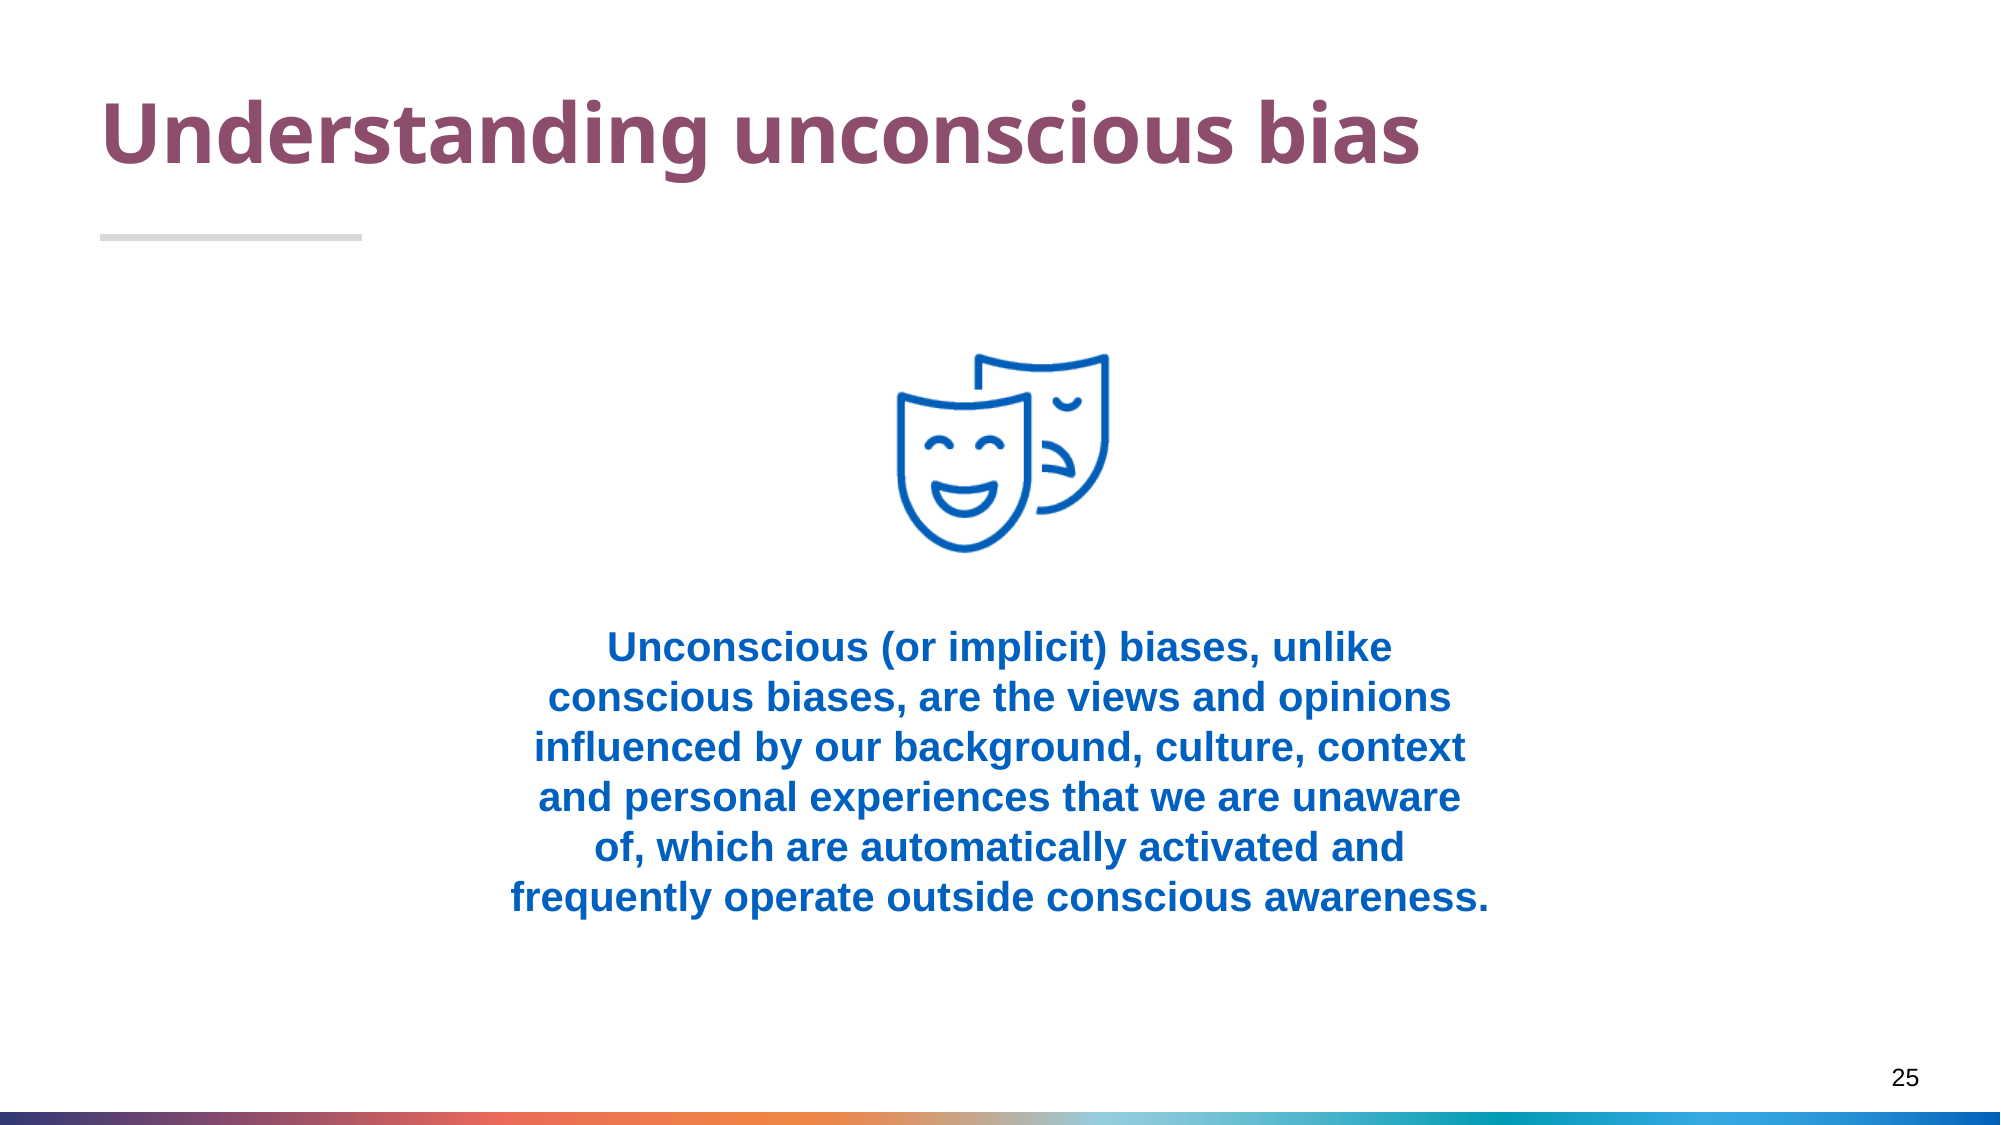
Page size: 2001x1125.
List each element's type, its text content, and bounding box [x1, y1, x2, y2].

title Understanding unconscious bias [99, 91, 1525, 213]
picture [1559, 1112, 2000, 1125]
text_box Unconscious (or implicit) biases, unlike conscious biases, are the views and opinions influenced by our background, culture, context and personal experiences that we are unaware of, which are automatically activated and frequently operate outside conscious awareness. [493, 612, 1507, 928]
picture [840, 294, 1160, 613]
slide_number 25 [1887, 1050, 1943, 1089]
picture [0, 1112, 1535, 1125]
